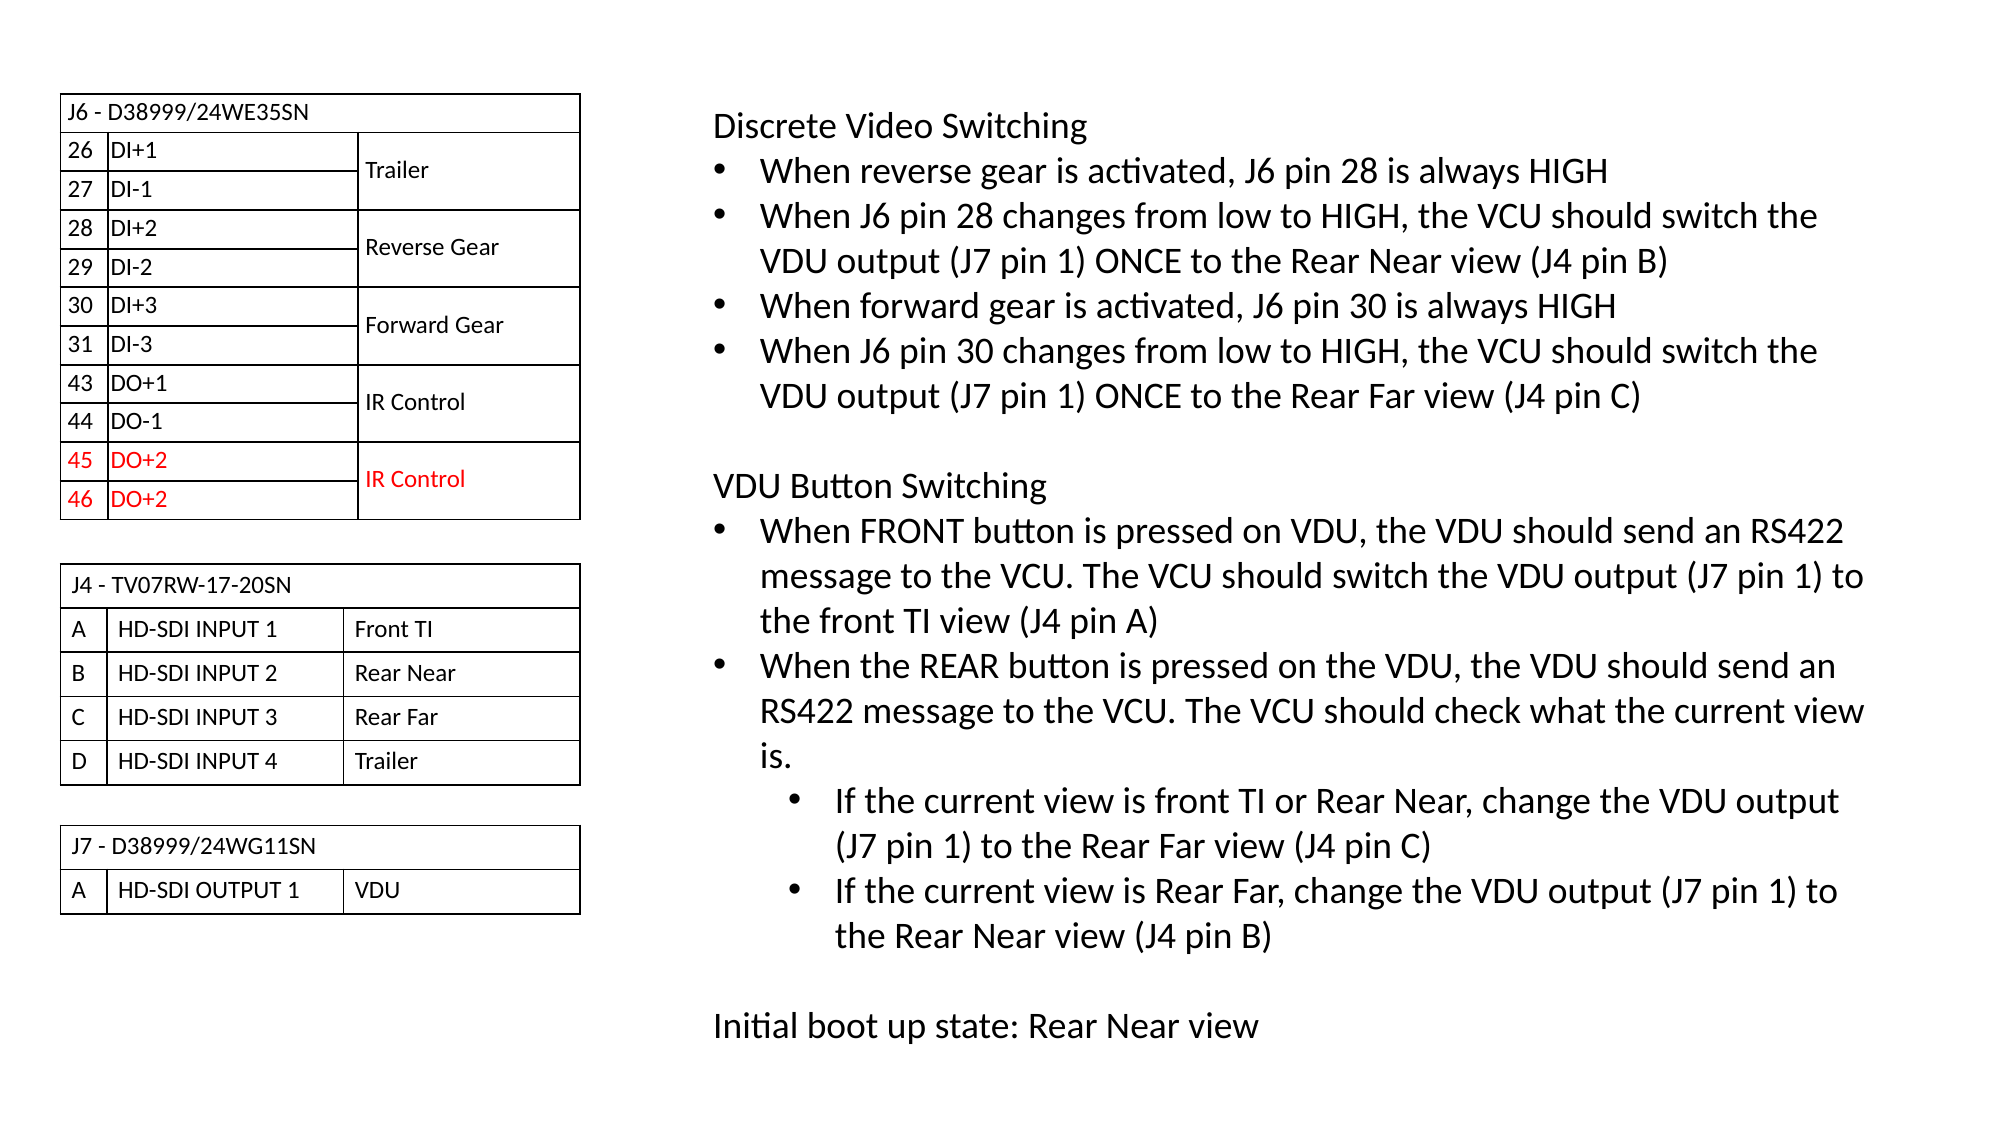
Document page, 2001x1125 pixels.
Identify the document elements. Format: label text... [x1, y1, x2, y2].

table_cell DI+1 [109, 133, 357, 170]
table_cell Trailer [359, 133, 579, 209]
table_cell 29 [61, 250, 107, 286]
table_cell Trailer [344, 741, 579, 784]
table_cell Forward Gear [359, 288, 579, 364]
table_cell A [61, 870, 106, 913]
table_cell HD-SDI INPUT 3 [108, 697, 343, 740]
table_cell D [61, 741, 106, 784]
table_cell C [61, 697, 106, 740]
text_box Discrete Video Switching When reverse gear is activated, J6 pin 28 is always HIGH When J6 pin 28 changes from low to HIGH, the VCU should switch the VDU output (J7 pin 1) ONCE to the Rear Near view (J4 pin B) When forward gear is activated, J6 pin 30 is always HIGH When J6 pin 30 changes from low to HIGH, the VCU should switch the VDU output (J7 pin 1) ONCE to the Rear Far view (J4 pin C) VDU Button Switching When FRONT button is pressed on VDU, the VDU should send an RS422 message to the VCU. The VCU should switch the VDU output (J7 pin 1) to the front TI view (J4 pin A) When the REAR button is pressed on the VDU, the VDU should send an RS422 message to the VCU. The VCU should check what the current view is. If the current view is front TI or Rear Near, change the VDU output (J7 pin 1) to the Rear Far view (J4 pin C) If the current view is Rear Far, change the VDU output (J7 pin 1) to the Rear Near view (J4 pin B) Initial boot up state: Rear Near view [698, 93, 1888, 1054]
table_cell 27 [61, 172, 107, 209]
table_cell Reverse Gear [359, 211, 579, 286]
table_cell A [61, 609, 106, 651]
table_cell DO+2 [109, 443, 357, 480]
table_cell HD-SDI INPUT 1 [108, 609, 343, 651]
table_cell DO-1 [109, 404, 357, 441]
table_cell Rear Far [344, 697, 579, 740]
table_cell DI+3 [109, 288, 357, 325]
table_cell HD-SDI INPUT 2 [108, 653, 343, 696]
table_cell 46 [61, 482, 107, 519]
table_cell DO+1 [109, 366, 357, 402]
table_cell Rear Near [344, 653, 579, 696]
table_header J4 - TV07RW-17-20SN [61, 565, 579, 607]
table_header J6 - D38999/24WE35SN [61, 95, 579, 132]
table_cell 45 [61, 443, 107, 480]
table_cell 43 [61, 366, 107, 402]
table_cell DI-1 [109, 172, 357, 209]
table_cell DI-3 [109, 327, 357, 364]
table_header J7 - D38999/24WG11SN [61, 826, 579, 869]
table_cell 28 [61, 211, 107, 248]
table_cell Front TI [344, 609, 579, 651]
table_cell VDU [344, 870, 579, 913]
table_cell 31 [61, 327, 107, 364]
table_cell HD-SDI OUTPUT 1 [108, 870, 343, 913]
table_cell 30 [61, 288, 107, 325]
table_cell DO+2 [109, 482, 357, 519]
table_cell IR Control [359, 443, 579, 519]
table_cell B [61, 653, 106, 696]
table_cell DI+2 [109, 211, 357, 248]
table_cell IR Control [359, 366, 579, 441]
table_cell DI-2 [109, 250, 357, 286]
table_cell 44 [61, 404, 107, 441]
table_cell 26 [61, 133, 107, 170]
table_cell HD-SDI INPUT 4 [108, 741, 343, 784]
